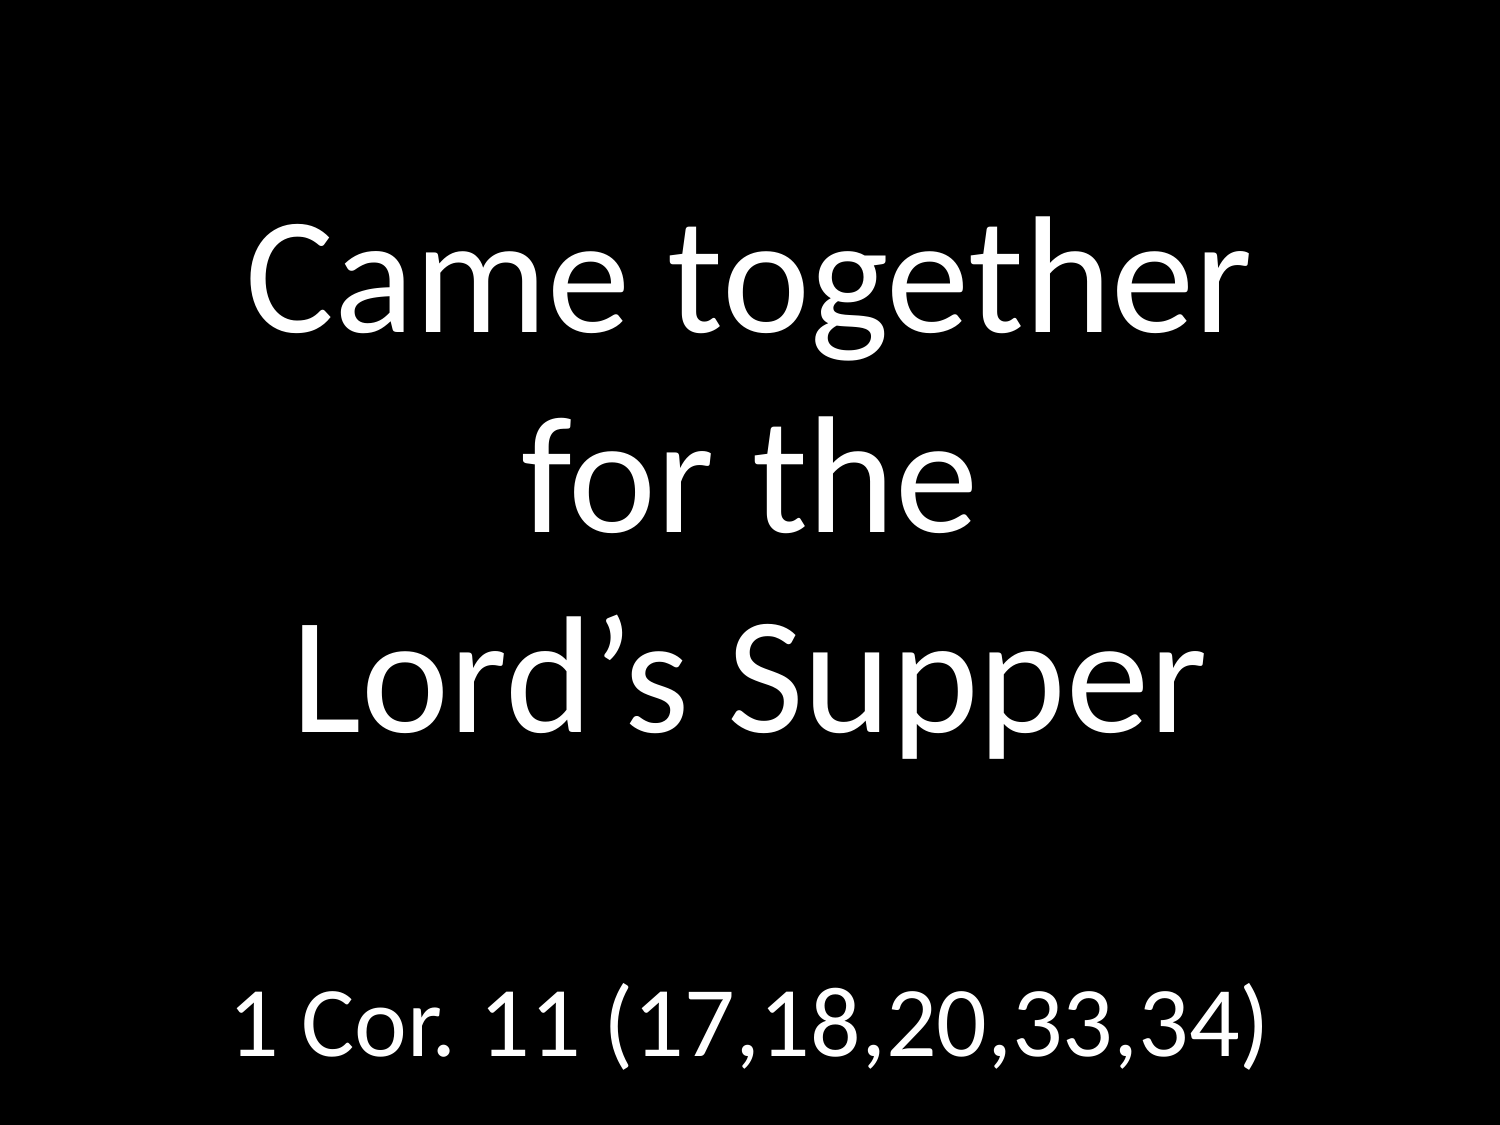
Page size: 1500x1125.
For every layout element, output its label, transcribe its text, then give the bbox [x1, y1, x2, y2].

title Came together for the Lord’s Supper [112, 0, 1388, 932]
subtitle 1 Cor. 11 (17,18,20,33,34) [0, 949, 1500, 1125]
